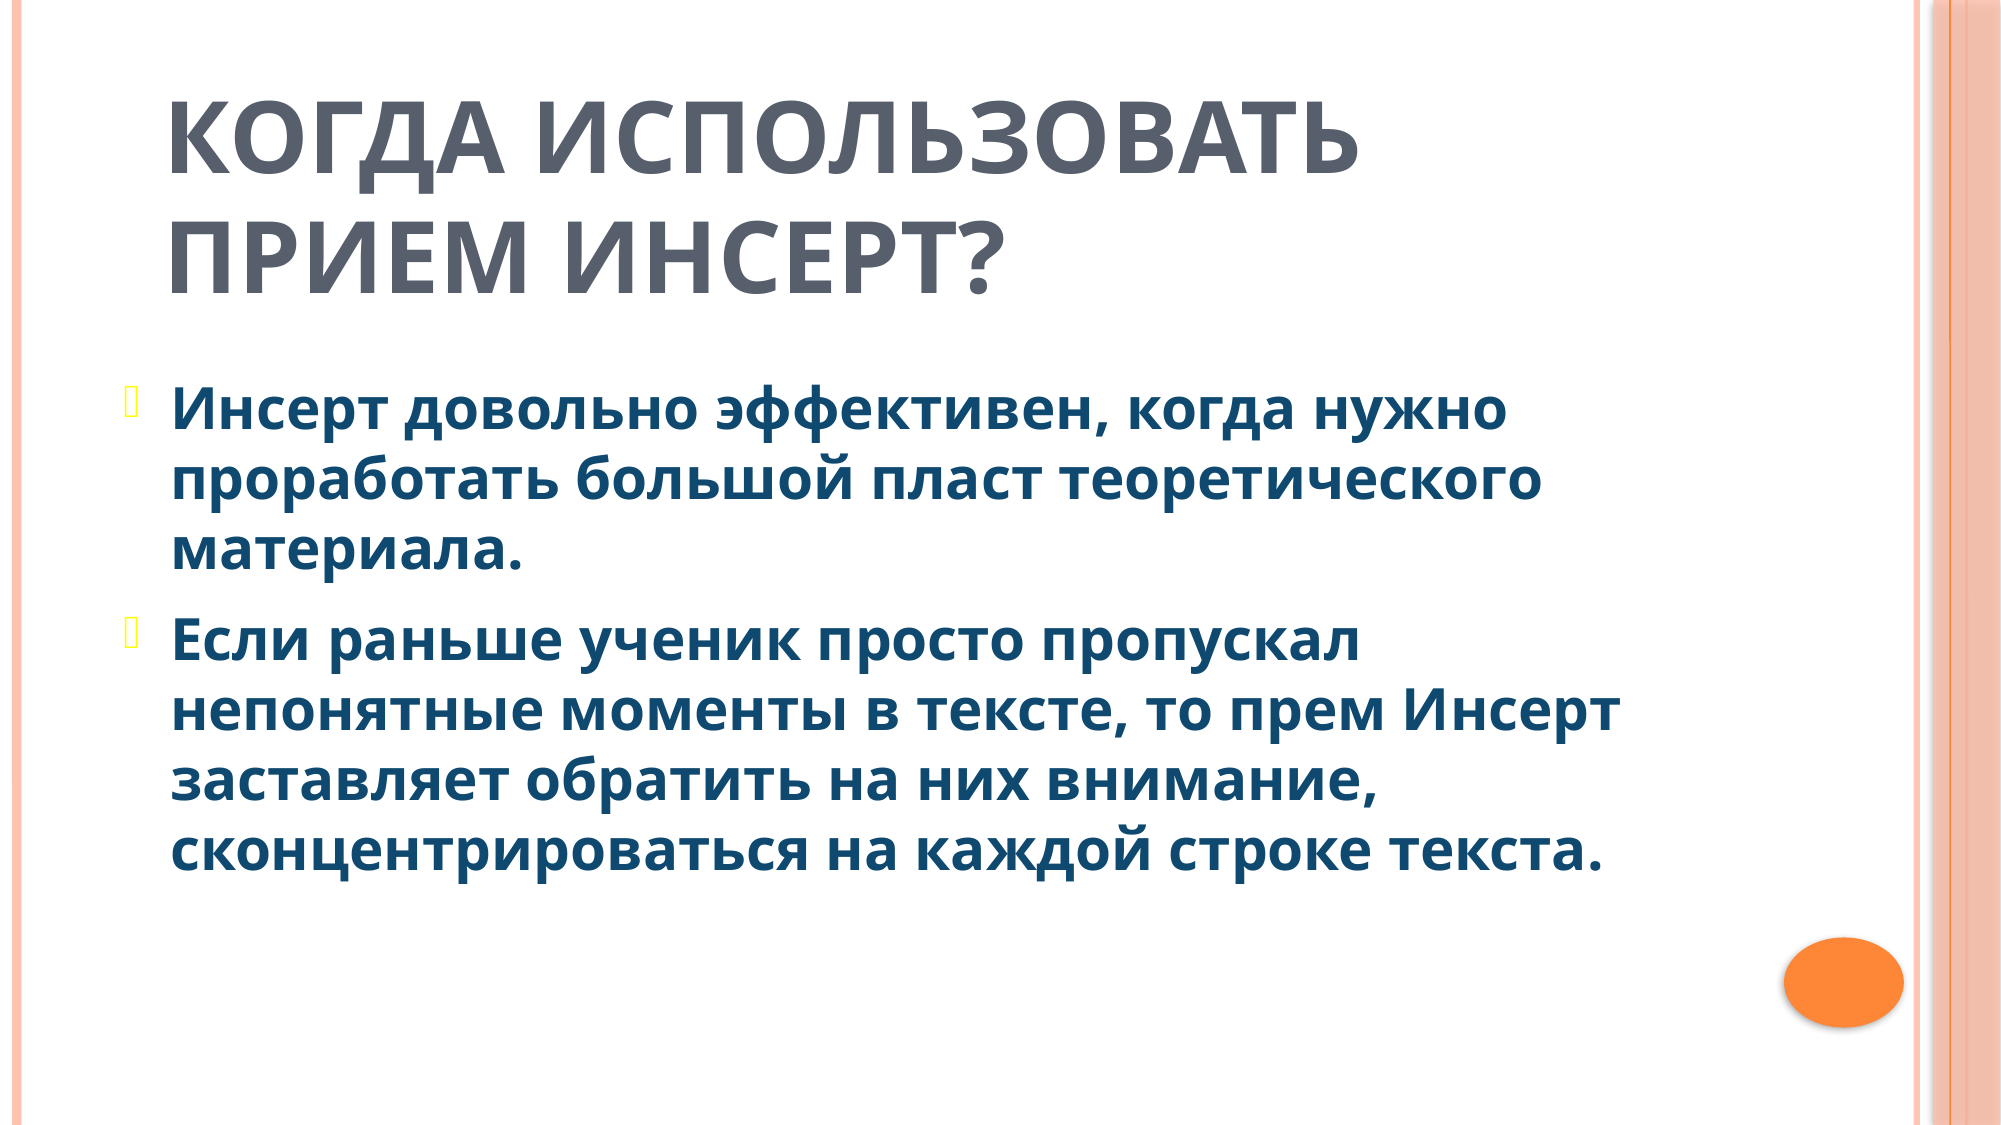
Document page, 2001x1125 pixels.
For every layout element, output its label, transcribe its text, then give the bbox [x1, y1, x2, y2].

text_box Инсерт довольно эффективен, когда нужно проработать большой пласт теоретического материала. Если раньше ученик просто пропускал непонятные моменты в тексте, то прем Инсерт заставляет обратить на них внимание, сконцентрироваться на каждой строке текста. [108, 363, 1698, 957]
title Когда использовать прием Инсерт? [149, 73, 1550, 321]
